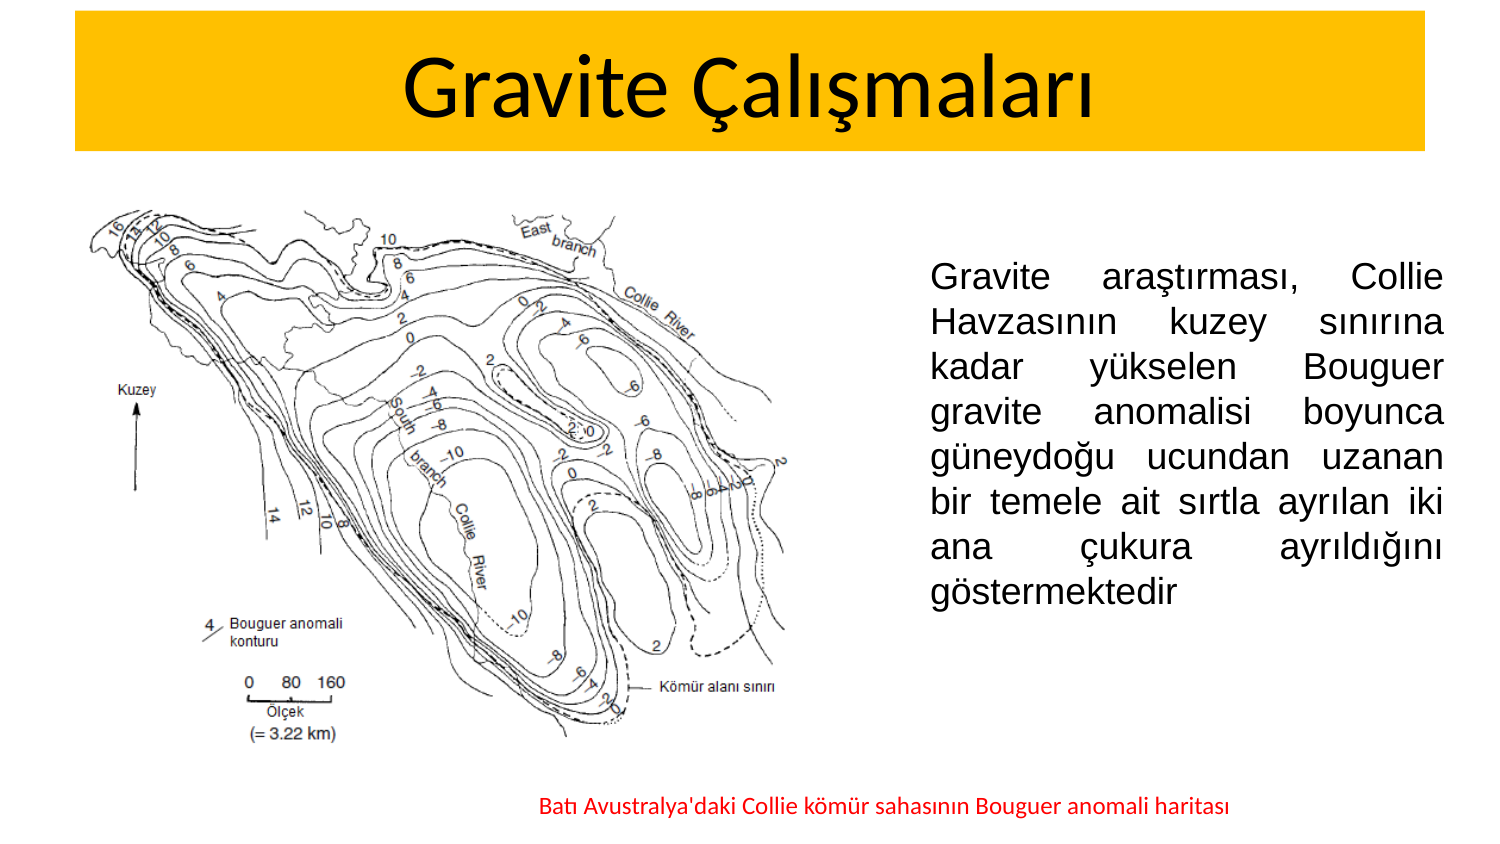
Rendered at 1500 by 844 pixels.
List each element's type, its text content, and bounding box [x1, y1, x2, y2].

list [74, 197, 799, 755]
text_box Gravite araştırması, Collie Havzasının kuzey sınırına kadar yükselen Bouguer gravite anomalisi boyunca güneydoğu ucundan uzanan bir temele ait sırtla ayrılan iki ana çukura ayrıldığını göstermektedir [915, 244, 1459, 620]
footer Batı Avustralya'daki Collie kömür sahasının Bouguer anomali haritası [512, 782, 1258, 827]
title Gravite Çalışmaları [75, 10, 1425, 152]
